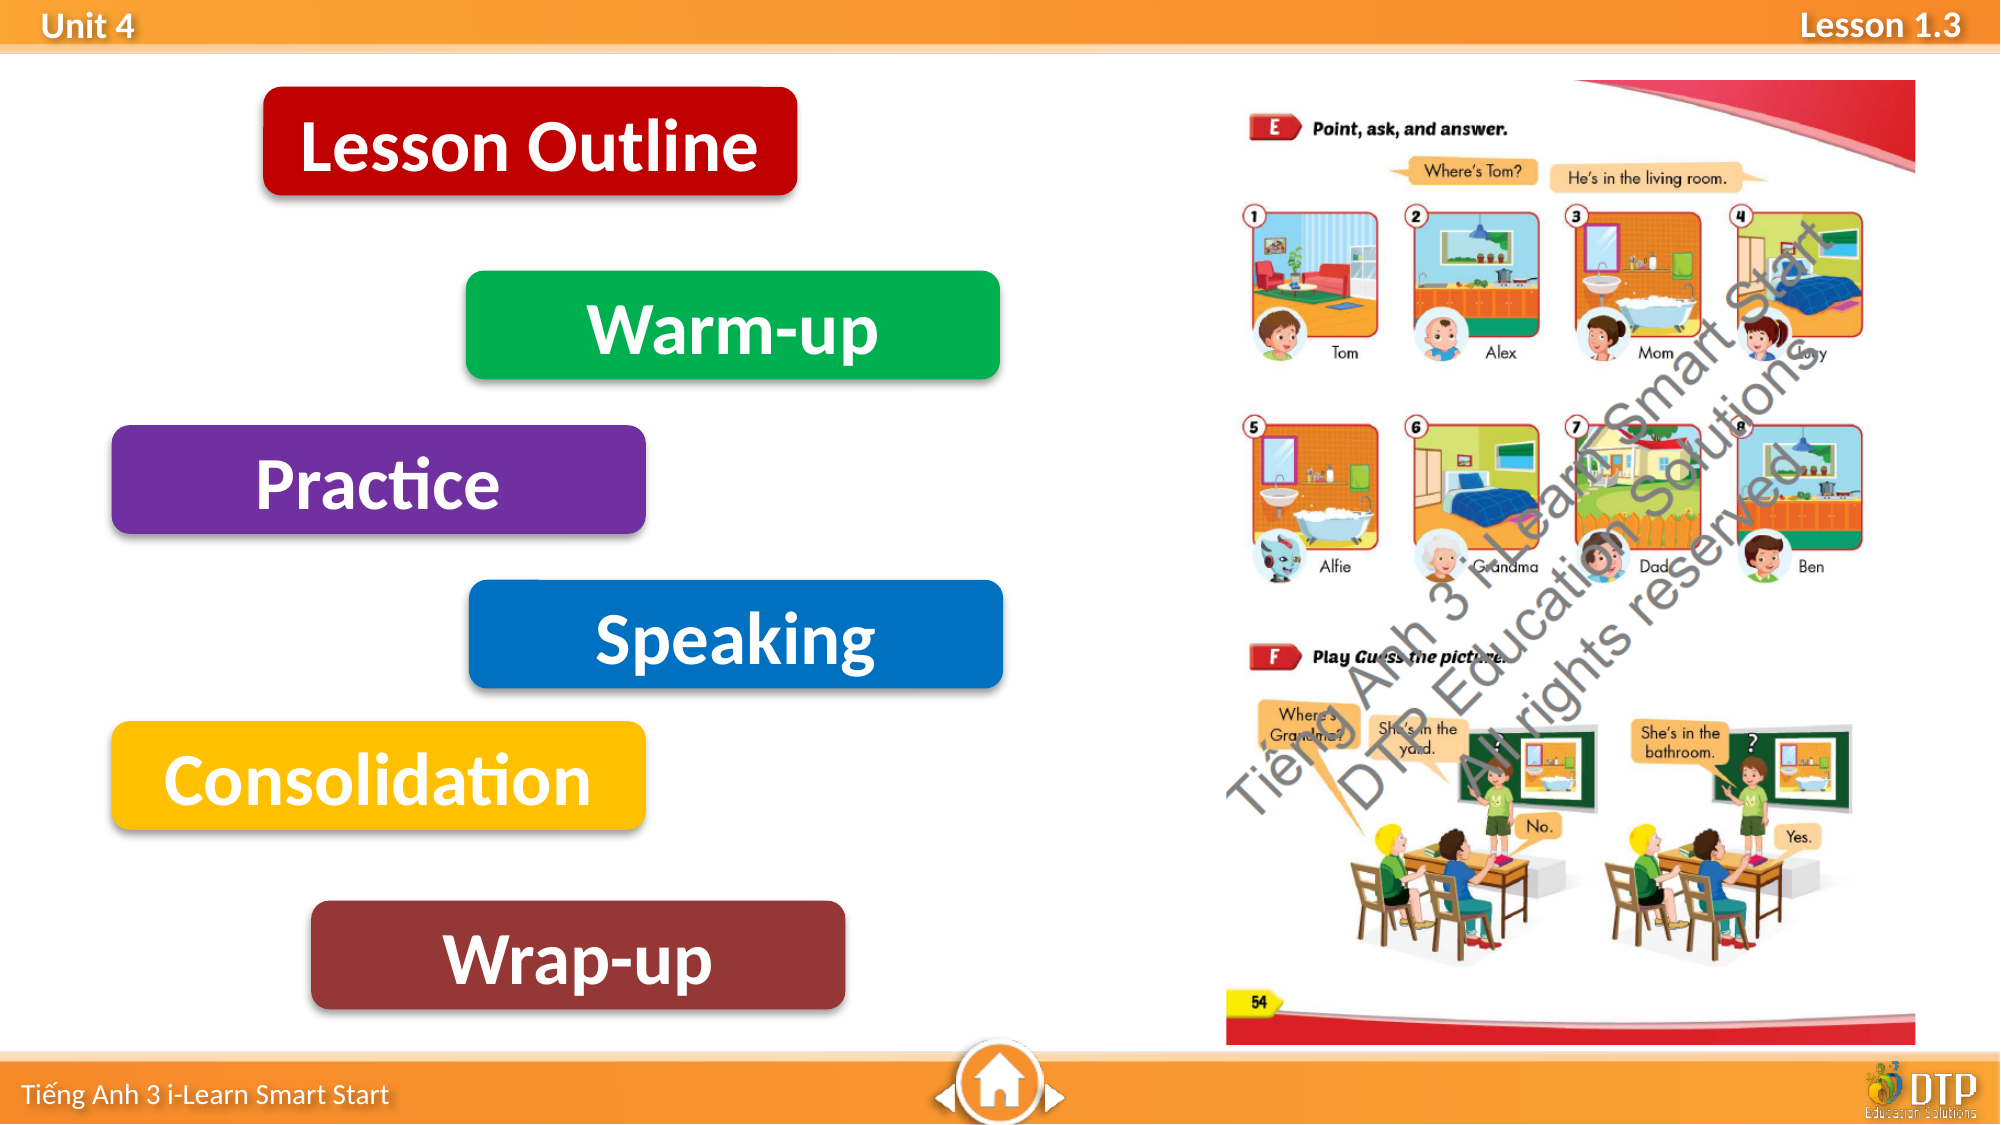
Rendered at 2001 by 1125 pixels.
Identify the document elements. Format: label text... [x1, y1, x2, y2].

text_box Warm-up [463, 268, 1003, 382]
text_box Lesson Outline [261, 84, 800, 198]
text_box Practice [109, 423, 648, 536]
text_box Wrap-up [309, 898, 848, 1012]
text_box Speaking [466, 577, 1006, 691]
picture [0, 0, 2000, 1125]
text_box Consolidation [109, 718, 648, 832]
